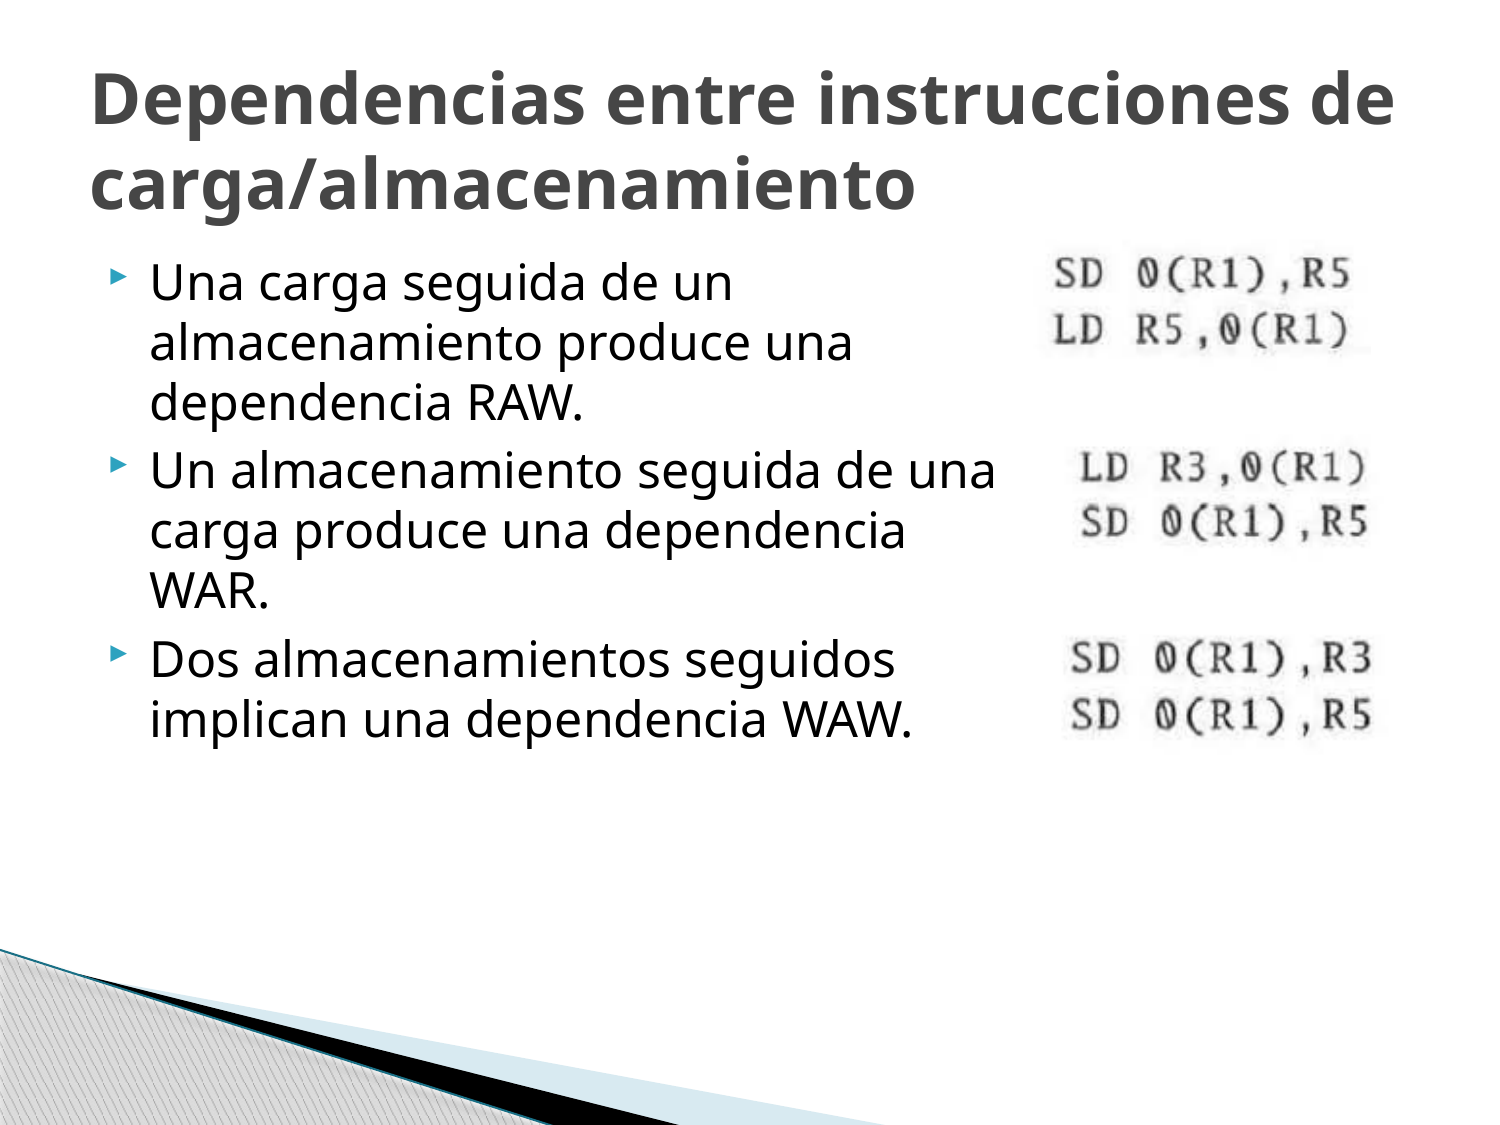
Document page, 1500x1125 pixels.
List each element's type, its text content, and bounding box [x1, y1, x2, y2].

picture [1033, 231, 1371, 374]
picture [1060, 624, 1394, 764]
title Dependencias entre instrucciones de carga/almacenamiento [75, 45, 1425, 233]
picture [1060, 432, 1407, 563]
list Una carga seguida de un almacenamiento produce una dependencia RAW. Un almacenamiento seguida de una carga produce una dependencia WAR. Dos almacenamientos seguidos implican una dependencia WAW. [75, 243, 1022, 986]
